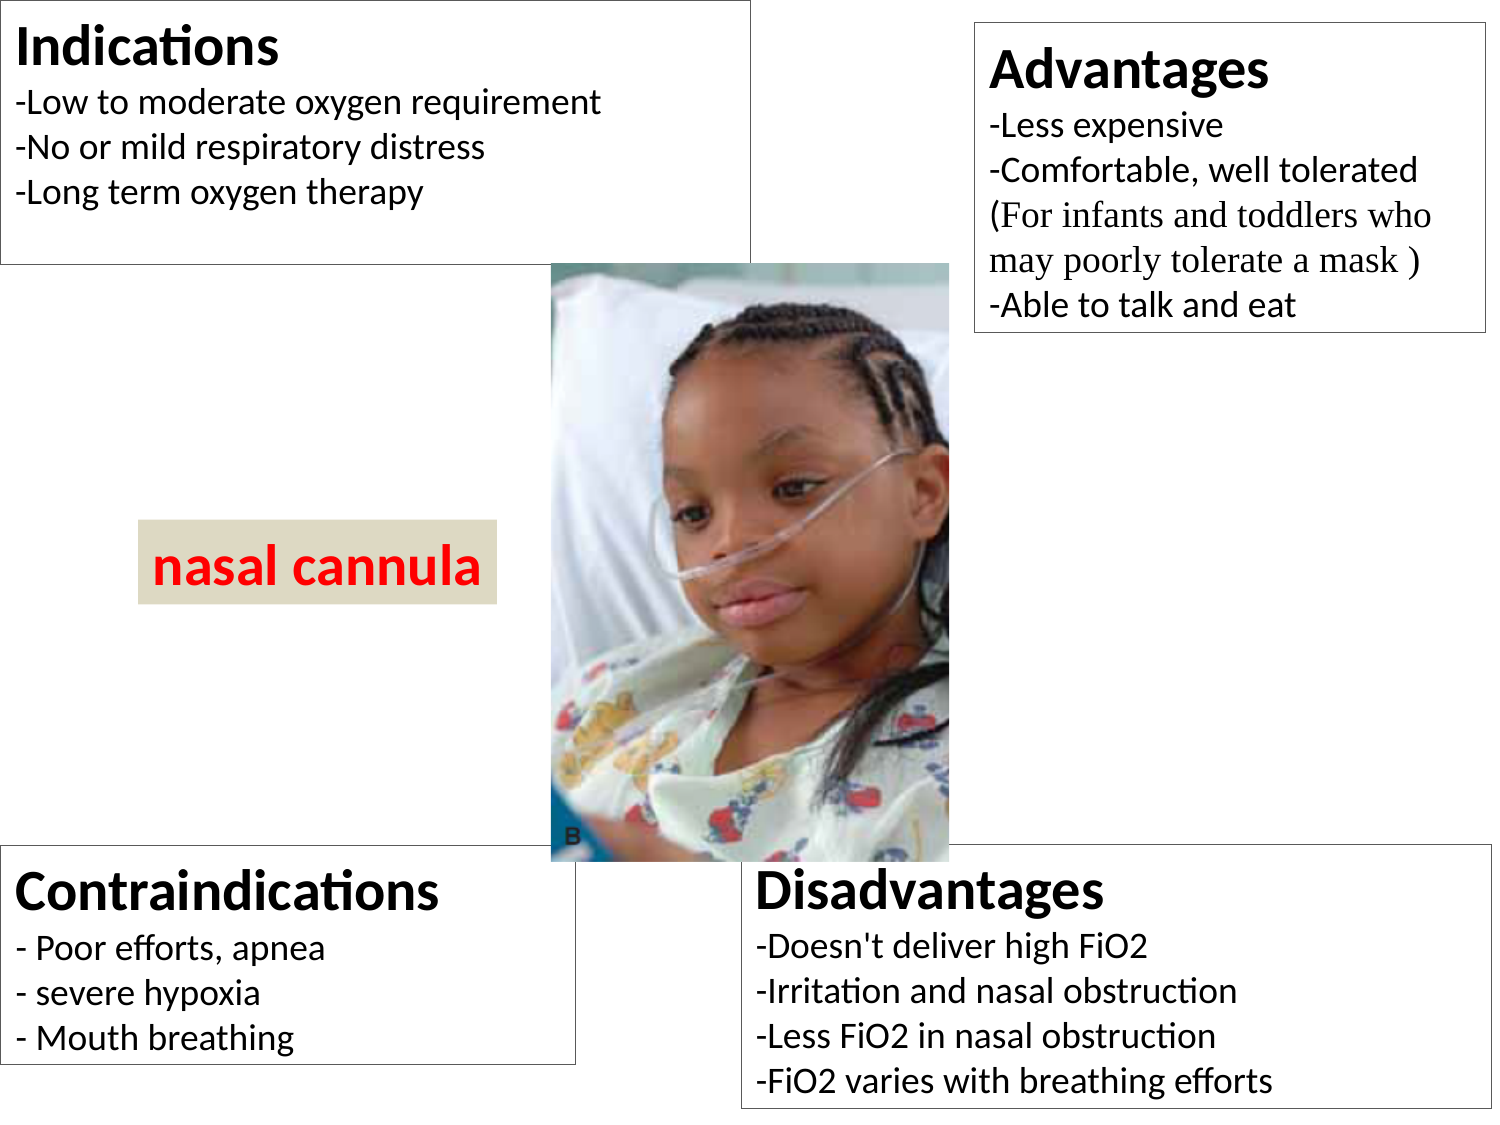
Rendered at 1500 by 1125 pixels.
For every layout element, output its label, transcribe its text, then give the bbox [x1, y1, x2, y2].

text_box Indications -Low to moderate oxygen requirement -No or mild respiratory distress -Long term oxygen therapy [0, 0, 751, 265]
text_box Advantages -Less expensive -Comfortable, well tolerated (For infants and toddlers who may poorly tolerate a mask ) -Able to talk and eat [974, 22, 1486, 333]
text_box nasal cannula [138, 519, 497, 605]
text_box Contraindications - Poor efforts, apnea - severe hypoxia - Mouth breathing [0, 845, 576, 1065]
picture [550, 262, 950, 862]
text_box Disadvantages -Doesn't deliver high FiO2 -Irritation and nasal obstruction -Less FiO2 in nasal obstruction -FiO2 varies with breathing efforts [741, 844, 1492, 1109]
